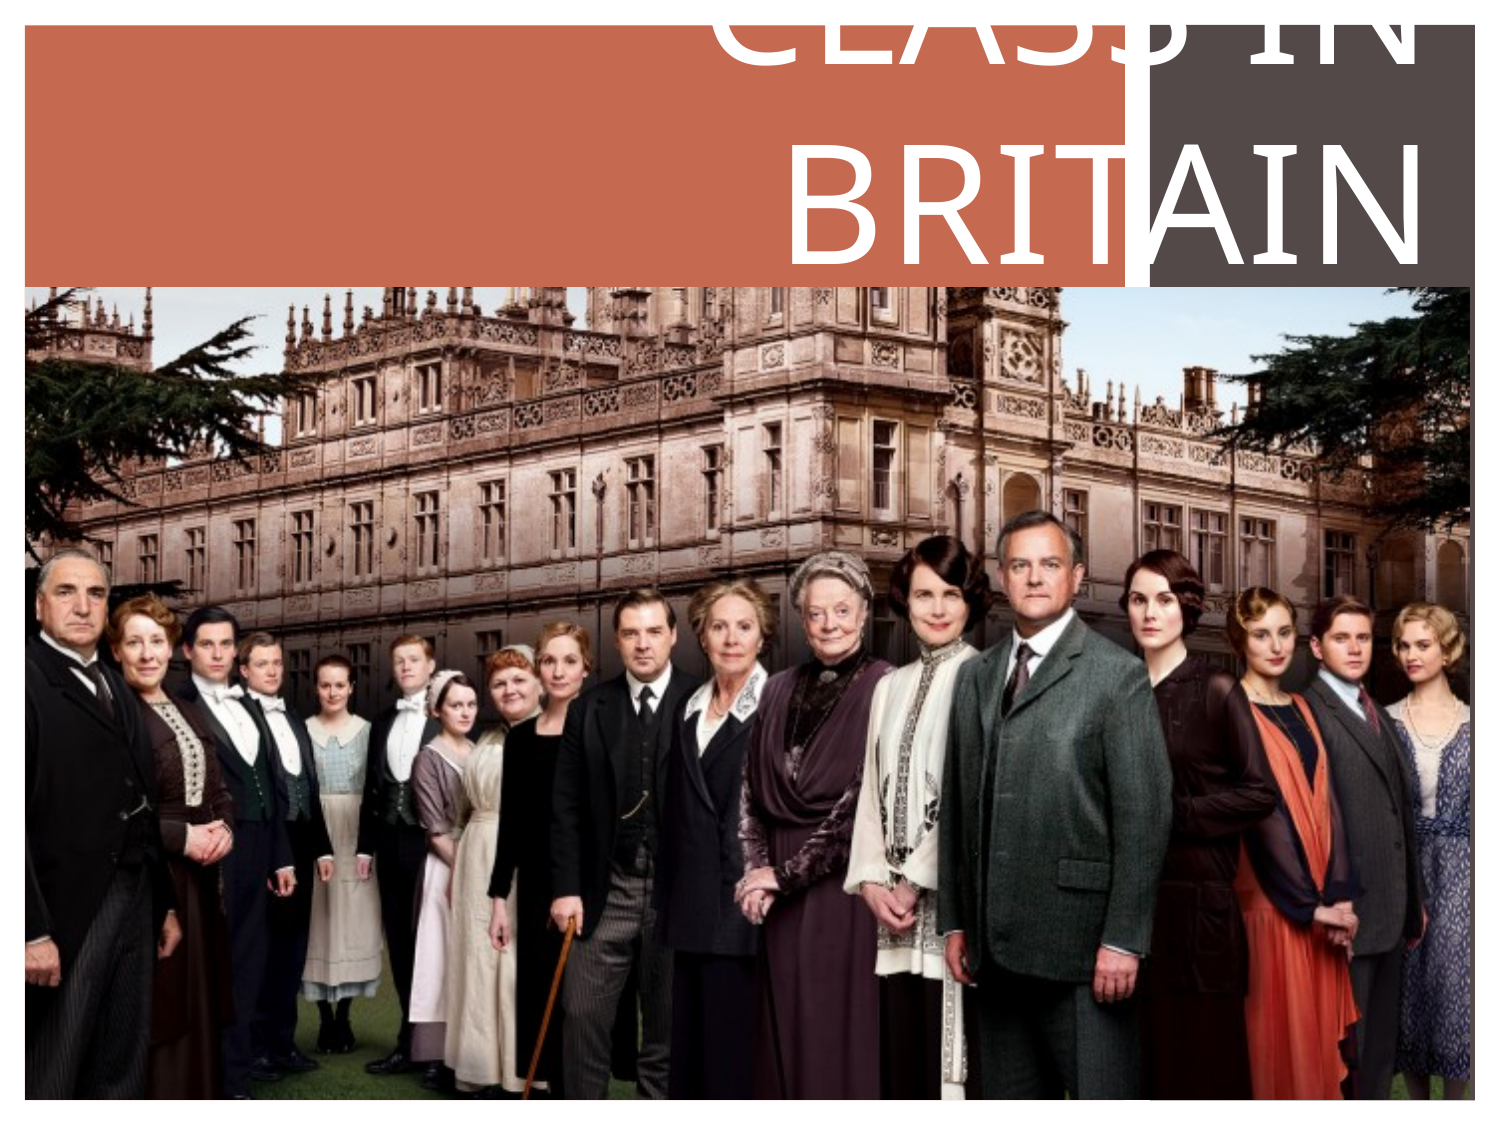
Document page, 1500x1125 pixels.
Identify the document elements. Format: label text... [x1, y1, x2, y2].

title Class in Britain [0, 0, 1450, 233]
picture [25, 287, 1470, 1101]
